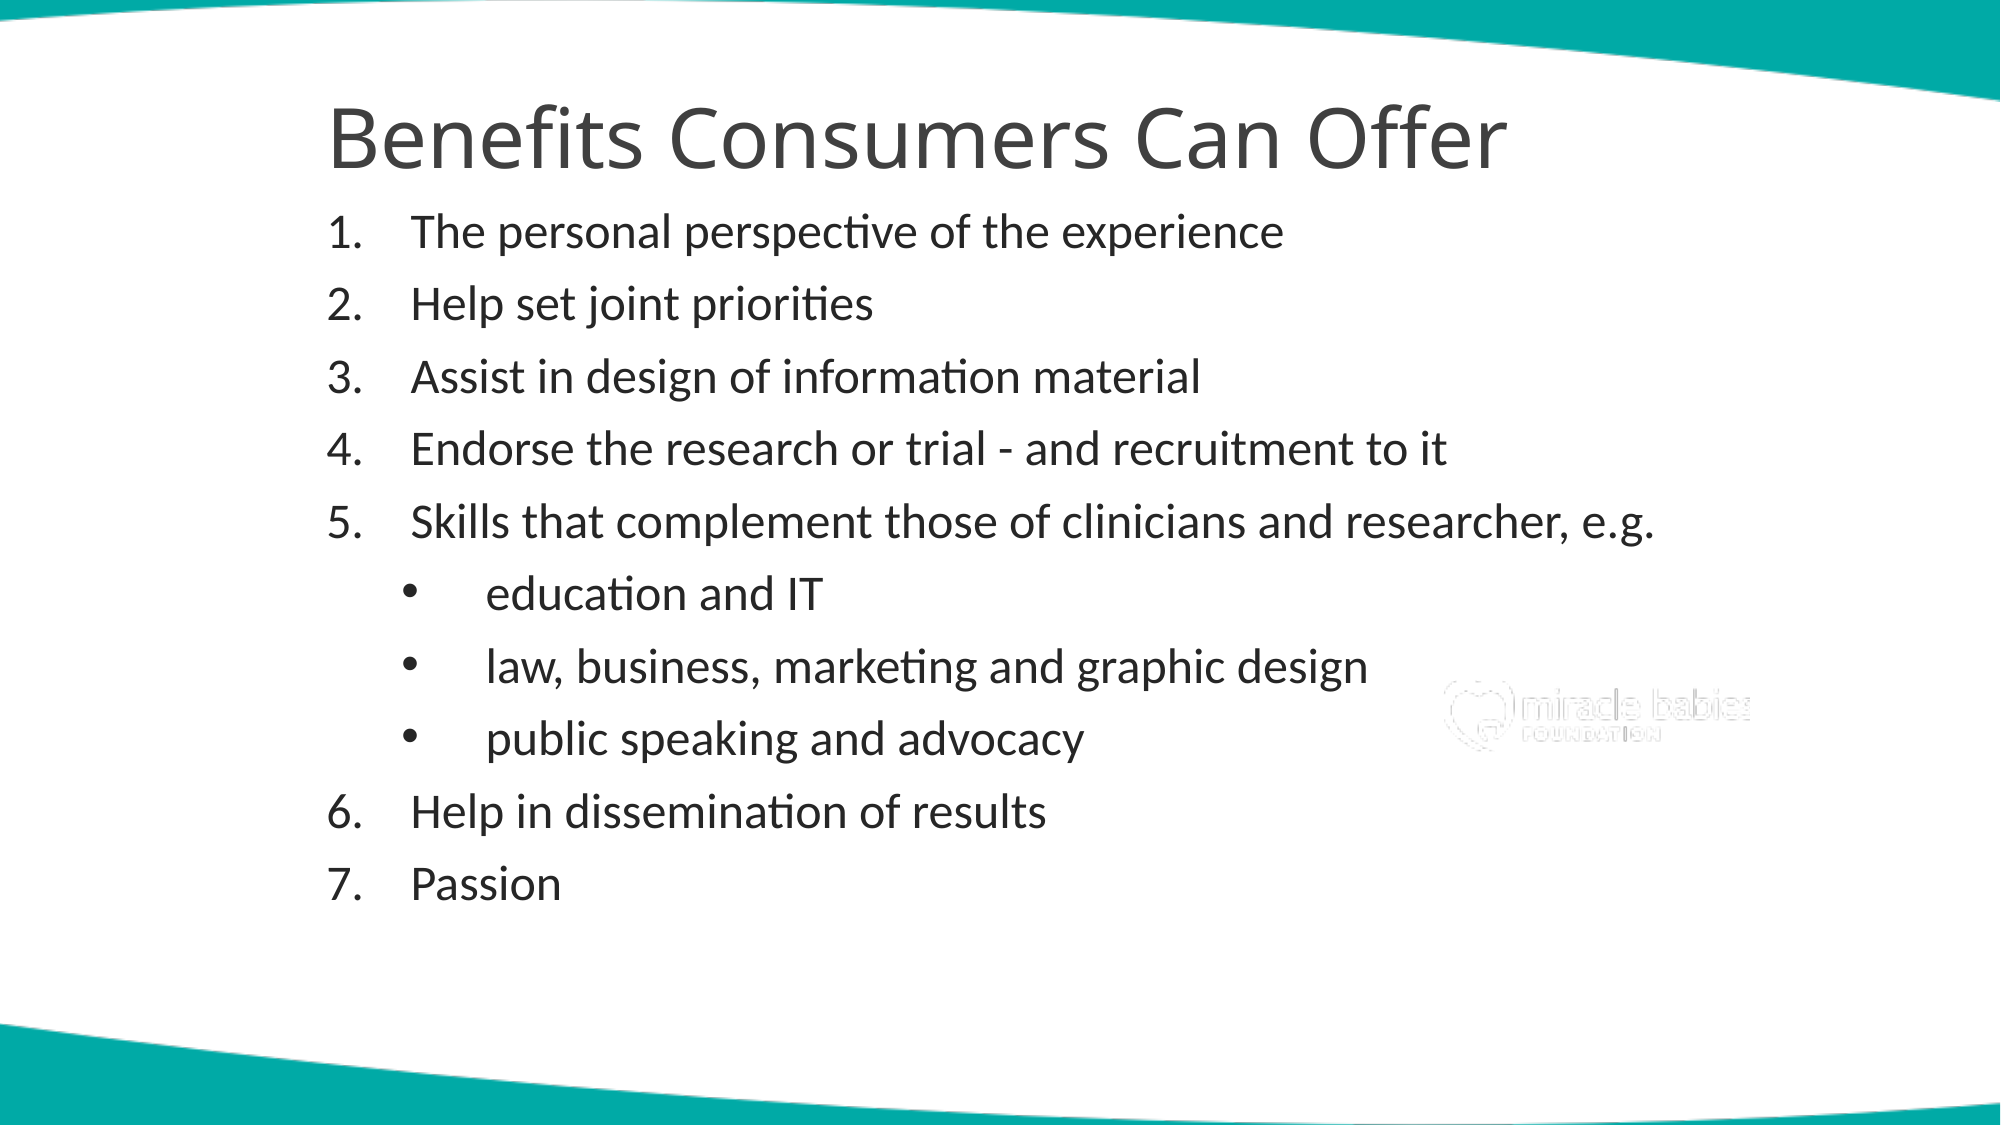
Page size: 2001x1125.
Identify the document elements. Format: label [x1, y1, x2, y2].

text_box [0, 0, 2000, 1125]
